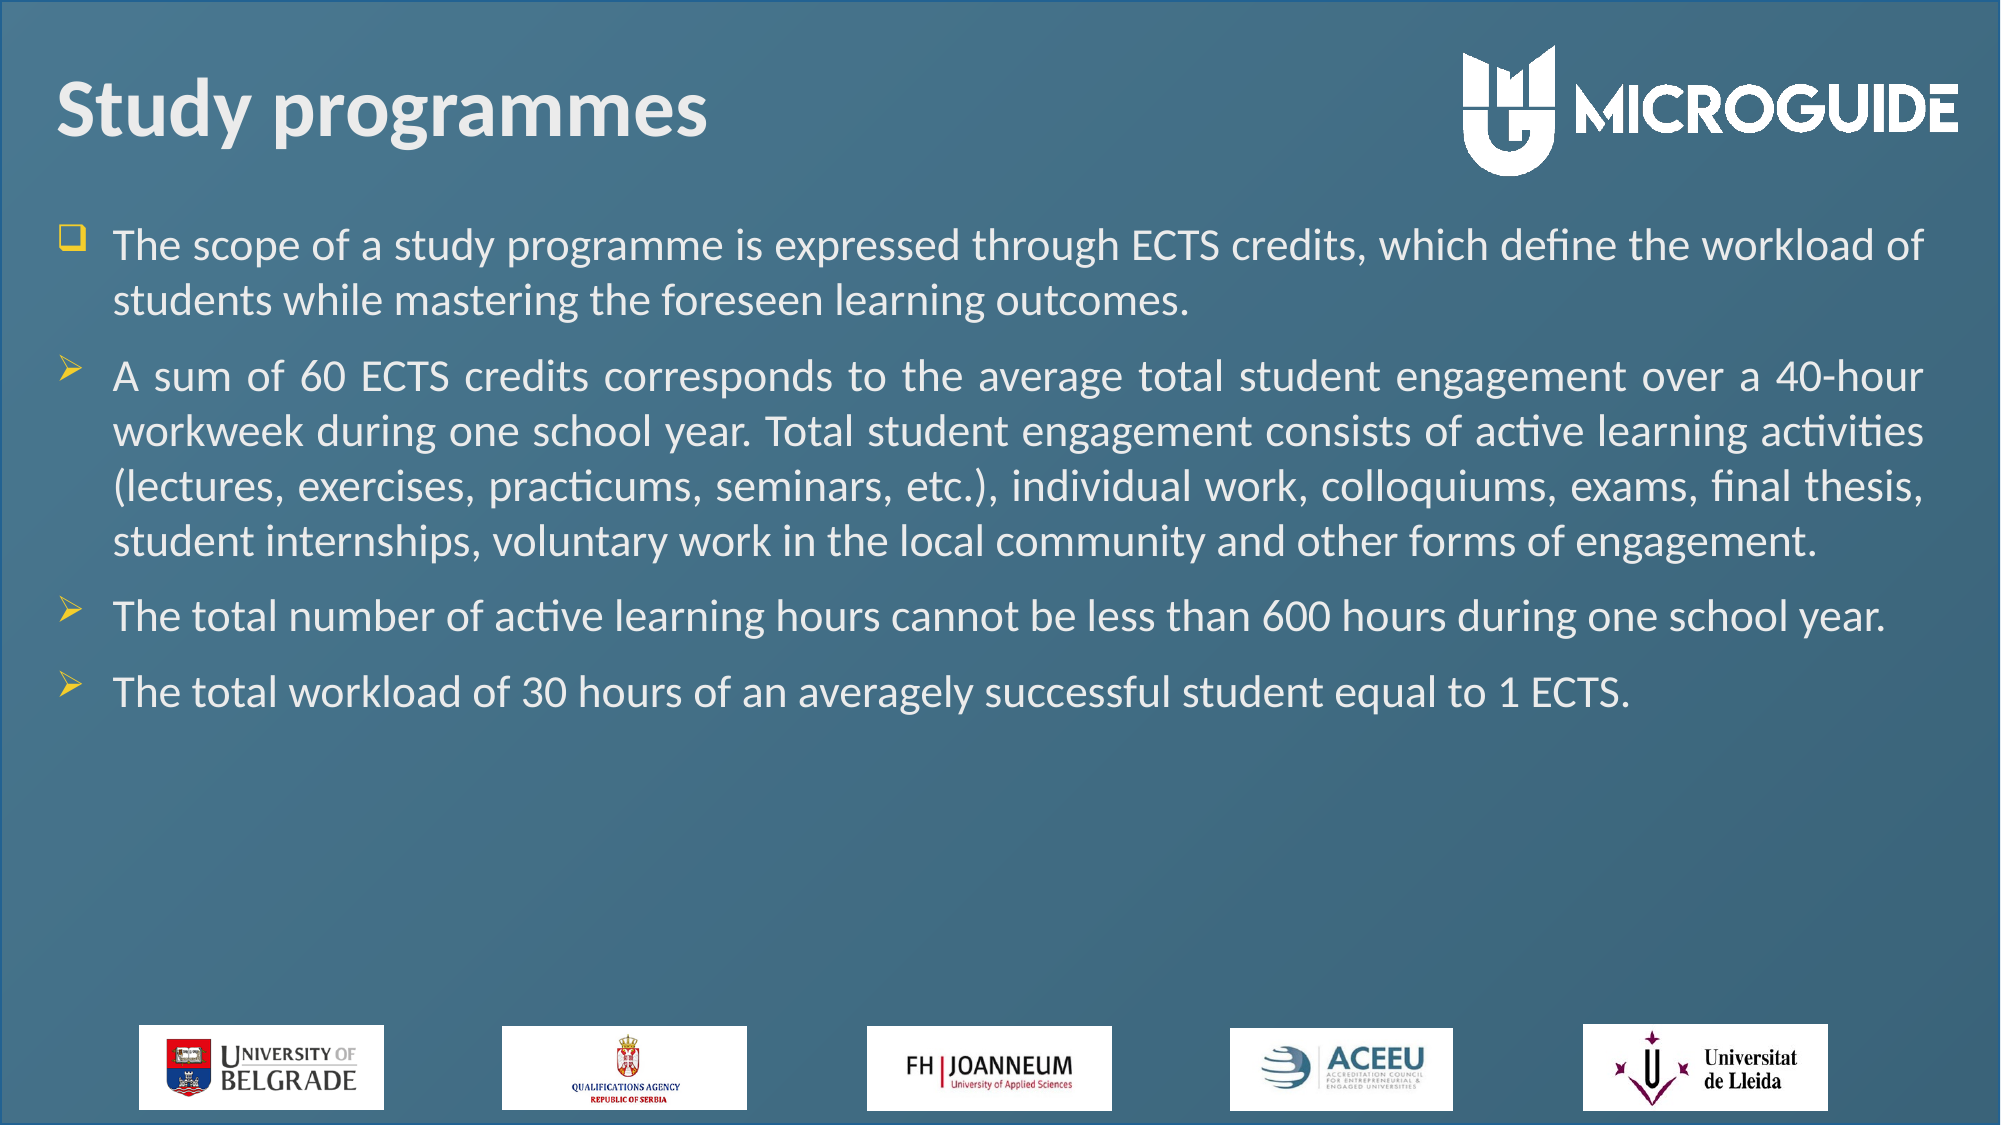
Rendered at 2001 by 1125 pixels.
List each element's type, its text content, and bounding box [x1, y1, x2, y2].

picture [1454, 41, 1964, 178]
picture [867, 1026, 1112, 1111]
title Study programmes [41, 42, 1454, 165]
picture [1583, 1024, 1828, 1111]
picture [139, 1025, 384, 1110]
picture [502, 1026, 747, 1110]
list The scope of a study programme is expressed through ECTS credits, which define the workload of students while mastering the foreseen learning outcomes. A sum of 60 ECTS credits corresponds to the average total student engagement over a 40-hour workweek during one school year. Total student engagement consists of active learning activities (lectures, exercises, practicums, seminars, etc.), individual work, colloquiums, exams, final thesis, student internships, voluntary work in the local community and other forms of engagement. The total number of active learning hours cannot be less than 600 hours during one school year. The total workload of 30 hours of an averagely successful student equal to 1 ECTS. [41, 207, 1942, 977]
picture [1230, 1028, 1453, 1111]
